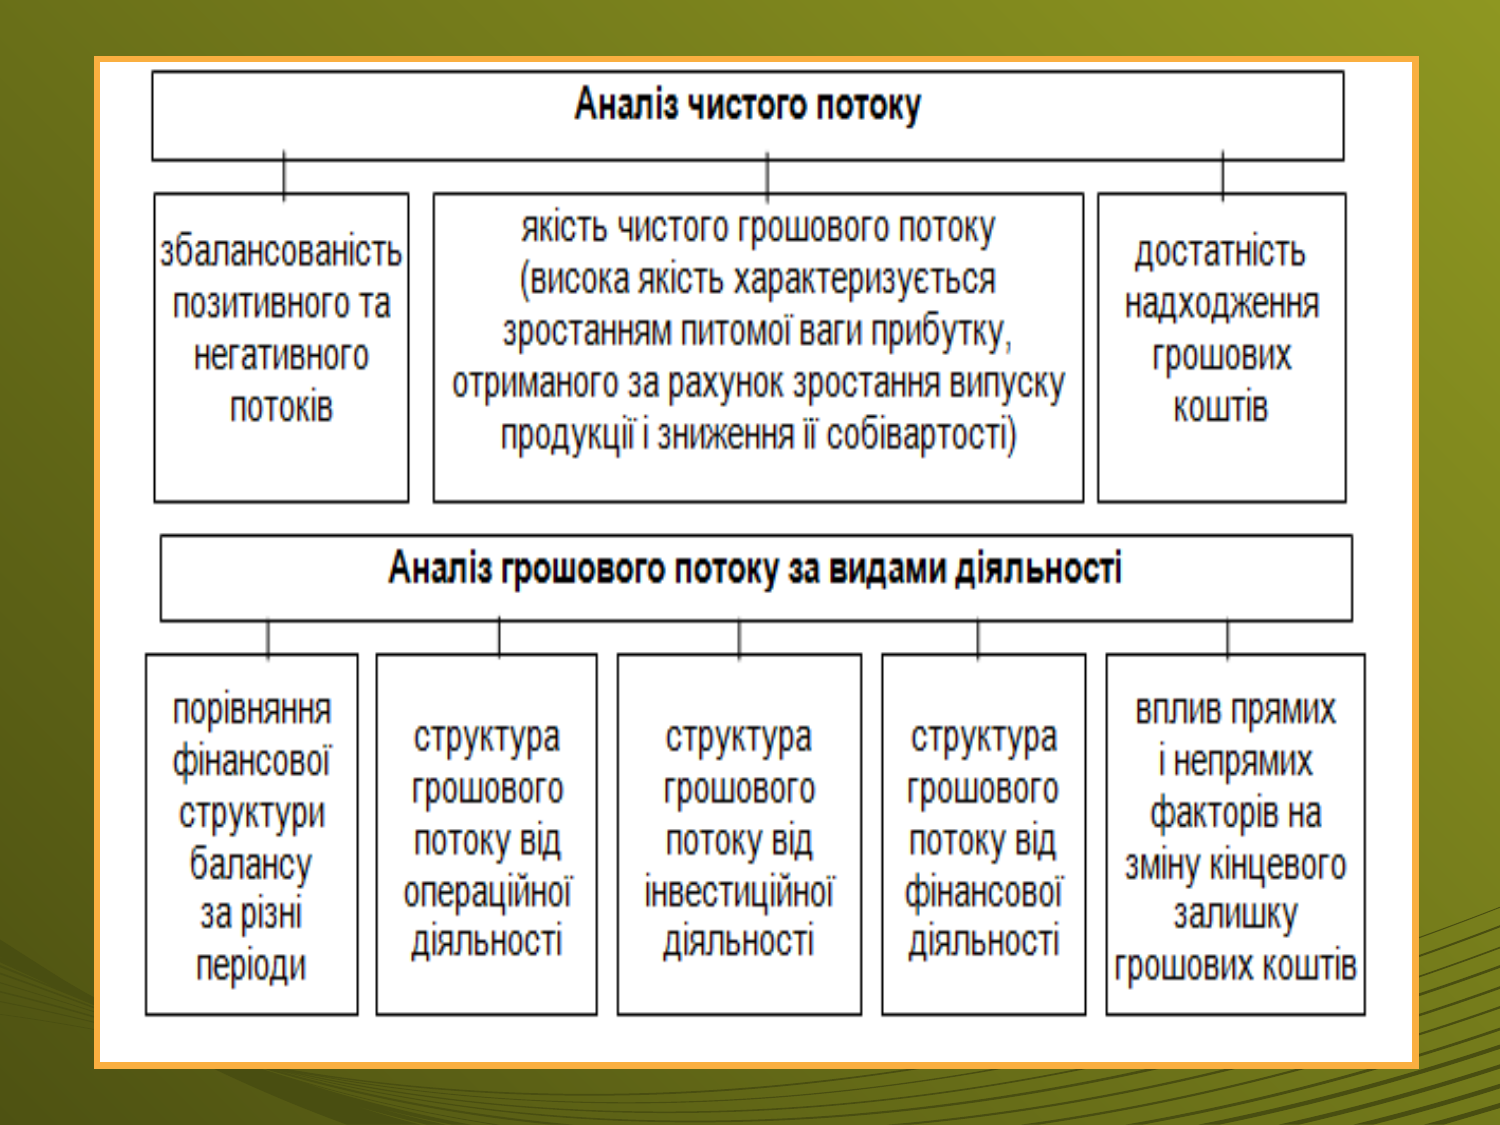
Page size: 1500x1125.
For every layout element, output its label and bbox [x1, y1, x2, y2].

list [99, 62, 1413, 1063]
